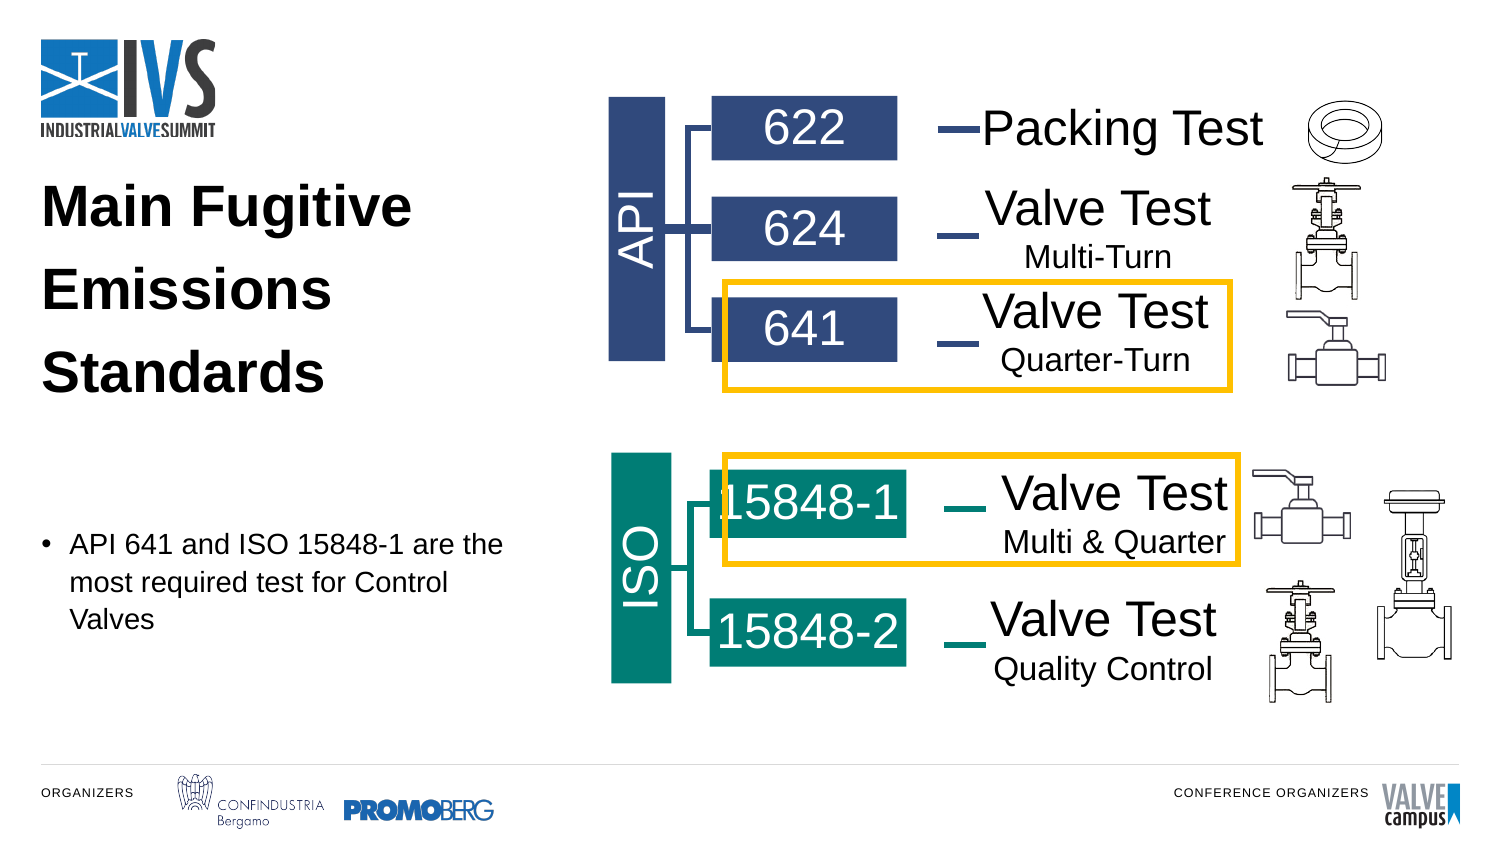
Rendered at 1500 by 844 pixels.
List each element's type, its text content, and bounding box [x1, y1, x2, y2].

title Main Fugitive Emissions Standards [41, 154, 516, 399]
list API 641 and ISO 15848-1 are the most required test for Control Valves [41, 523, 530, 753]
picture [1377, 762, 1465, 844]
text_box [579, 59, 1459, 765]
picture [167, 768, 334, 831]
